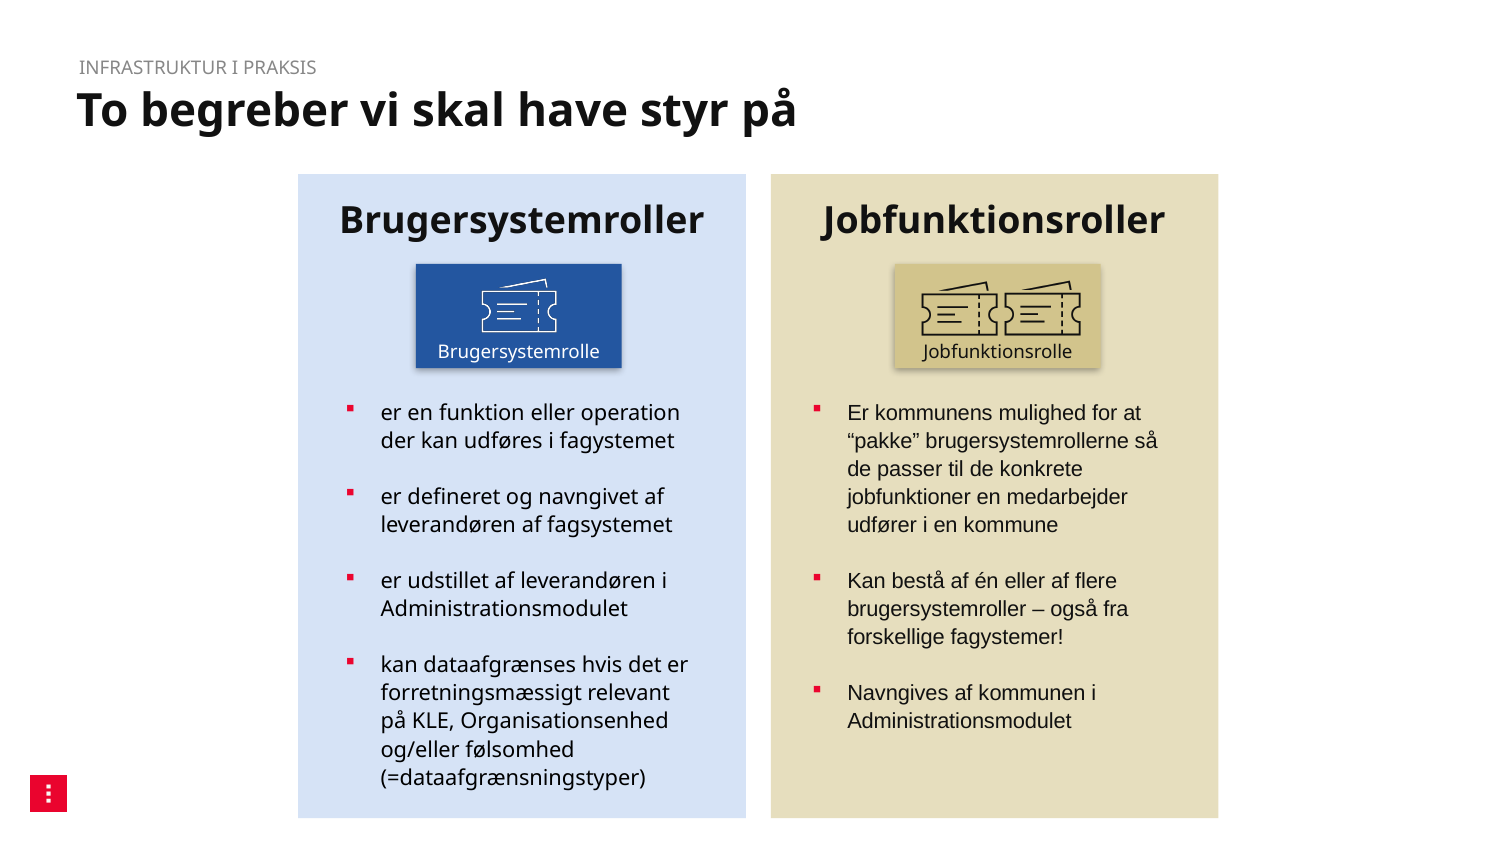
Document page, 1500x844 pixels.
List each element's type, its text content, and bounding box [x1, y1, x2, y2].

text_box Brugersystemroller [296, 172, 748, 820]
title To begreber vi skal have styr på [76, 91, 1424, 198]
text_box er en funktion eller operation der kan udføres i fagystemet er defineret og navngivet af leverandøren af fagsystemet er udstillet af leverandøren i Administrationsmodulet kan dataafgrænses hvis det er forretningsmæssigt relevant på KLE, Organisationsenhed og/eller følsomhed (=dataafgrænsningstyper) [330, 389, 714, 797]
picture [474, 260, 563, 349]
text_box Jobfunktionsroller [769, 172, 1221, 820]
text_box Er kommunens mulighed for at “pakke” brugersystemrollerne så de passer til de konkrete jobfunktioner en medarbejder udfører i en kommune Kan bestå af én eller af flere brugersystemroller – også fra forskellige fagystemer! Navngives af kommunen i Administrationsmodulet [797, 389, 1202, 741]
list Infrastruktur i praksis [76, 55, 750, 80]
text_box Jobfunktionsrolle [894, 263, 1101, 369]
text_box Brugersystemrolle [415, 263, 622, 369]
picture [30, 775, 67, 812]
picture [915, 263, 1087, 353]
